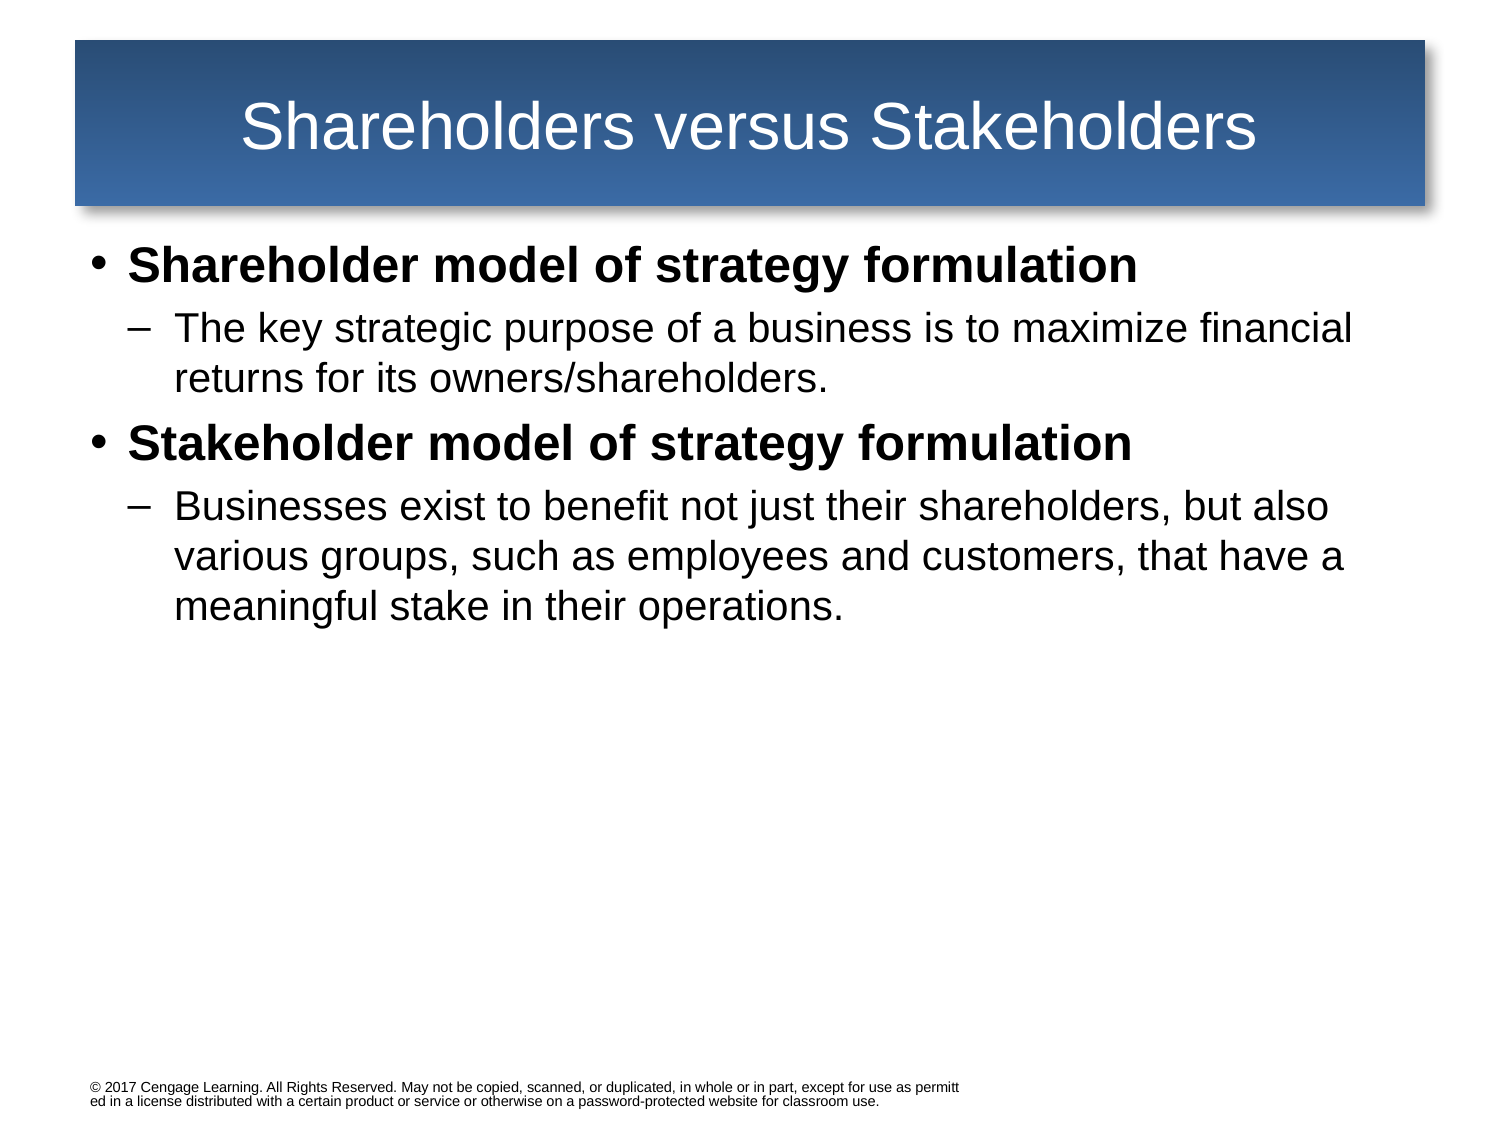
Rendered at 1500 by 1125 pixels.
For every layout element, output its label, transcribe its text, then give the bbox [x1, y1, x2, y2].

list Shareholder model of strategy formulation The key strategic purpose of a business is to maximize financial returns for its owners/shareholders. Stakeholder model of strategy formulation Businesses exist to benefit not just their shareholders, but also various groups, such as employees and customers, that have a meaningful stake in their operations. [75, 224, 1425, 1013]
footer © 2017 Cengage Learning. All Rights Reserved. May not be copied, scanned, or duplicated, in whole or in part, except for use as permitted in a license distributed with a certain product or service or otherwise on a password-protected website for classroom use. [75, 1050, 975, 1103]
title Shareholders versus Stakeholders [75, 40, 1425, 206]
